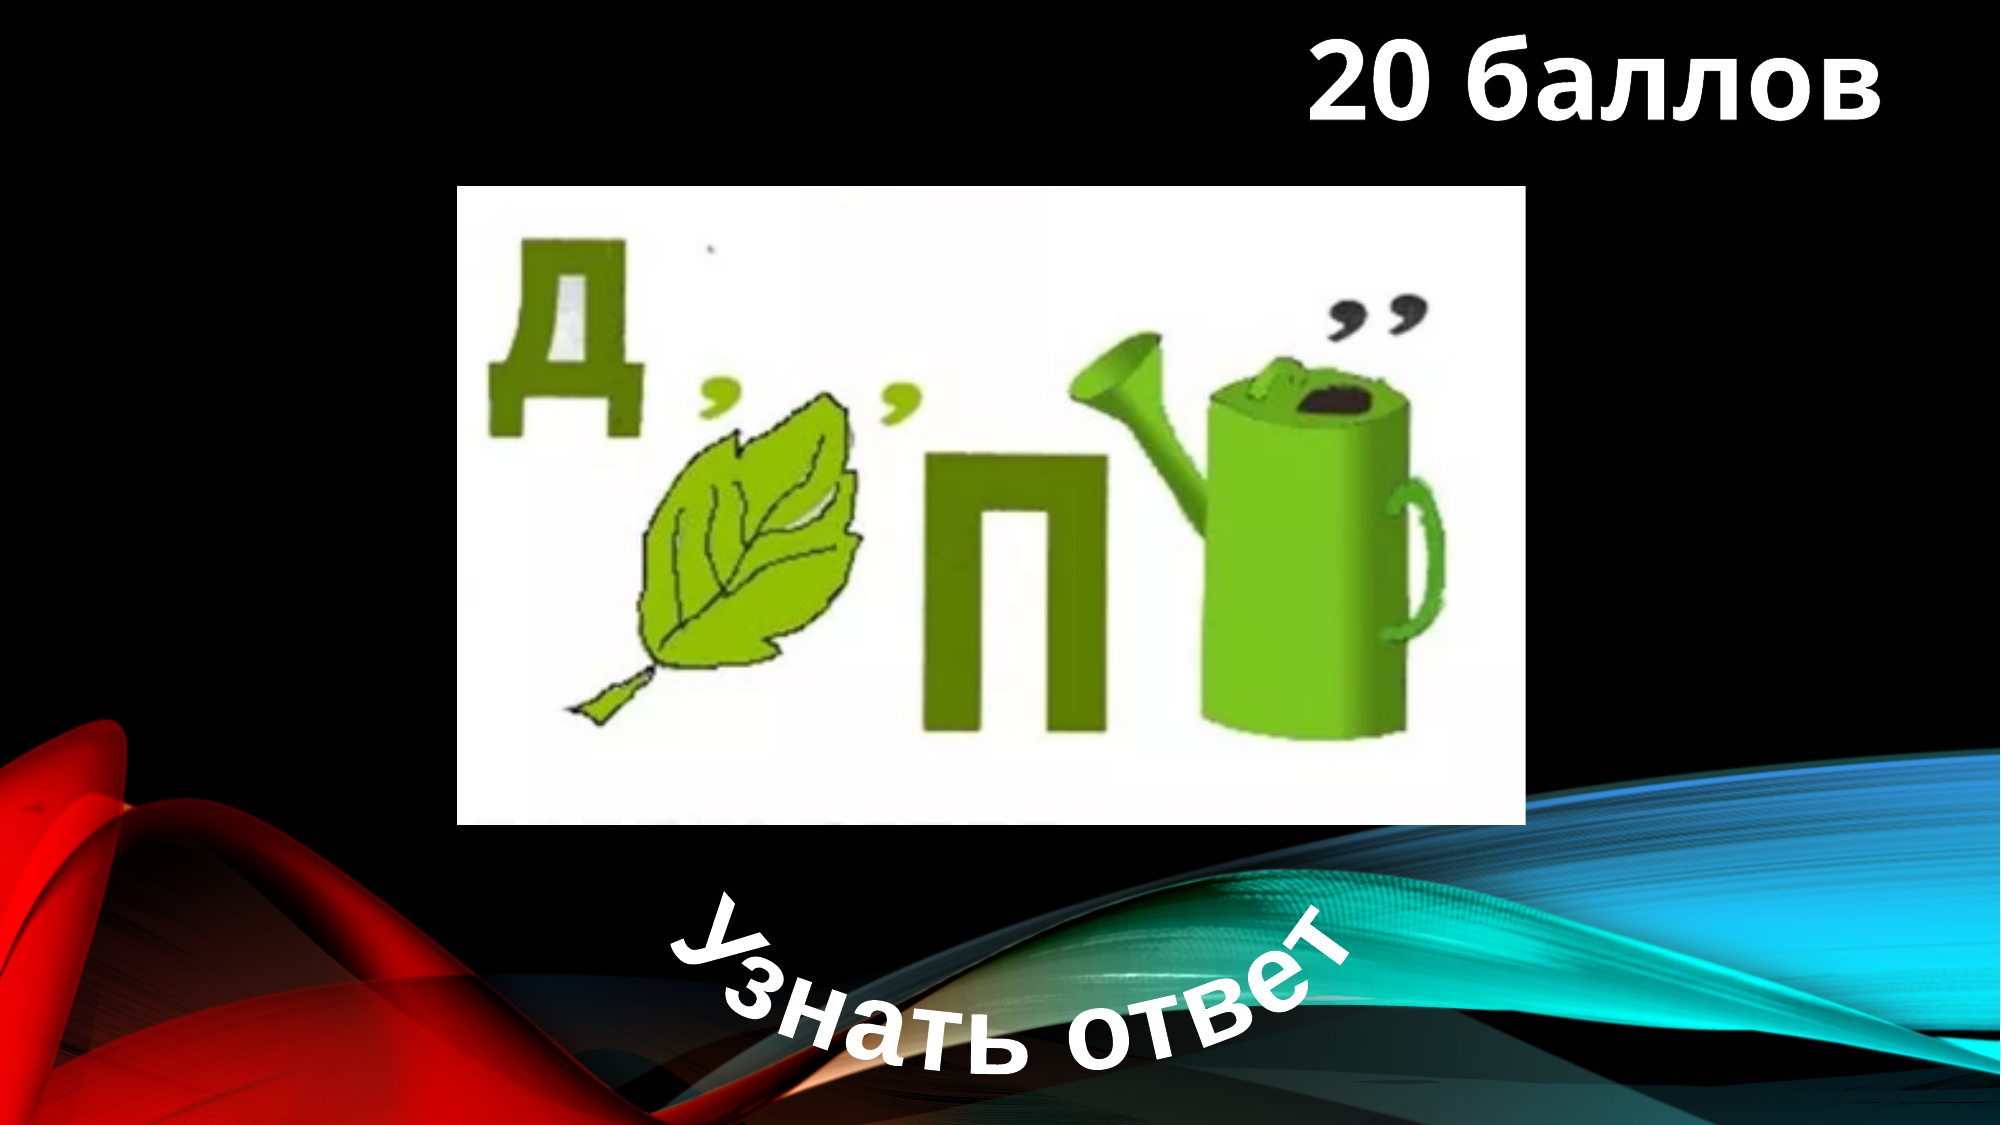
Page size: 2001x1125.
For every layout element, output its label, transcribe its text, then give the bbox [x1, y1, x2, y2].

text_box 20 баллов [1290, 0, 1902, 150]
picture [0, 186, 2000, 1125]
